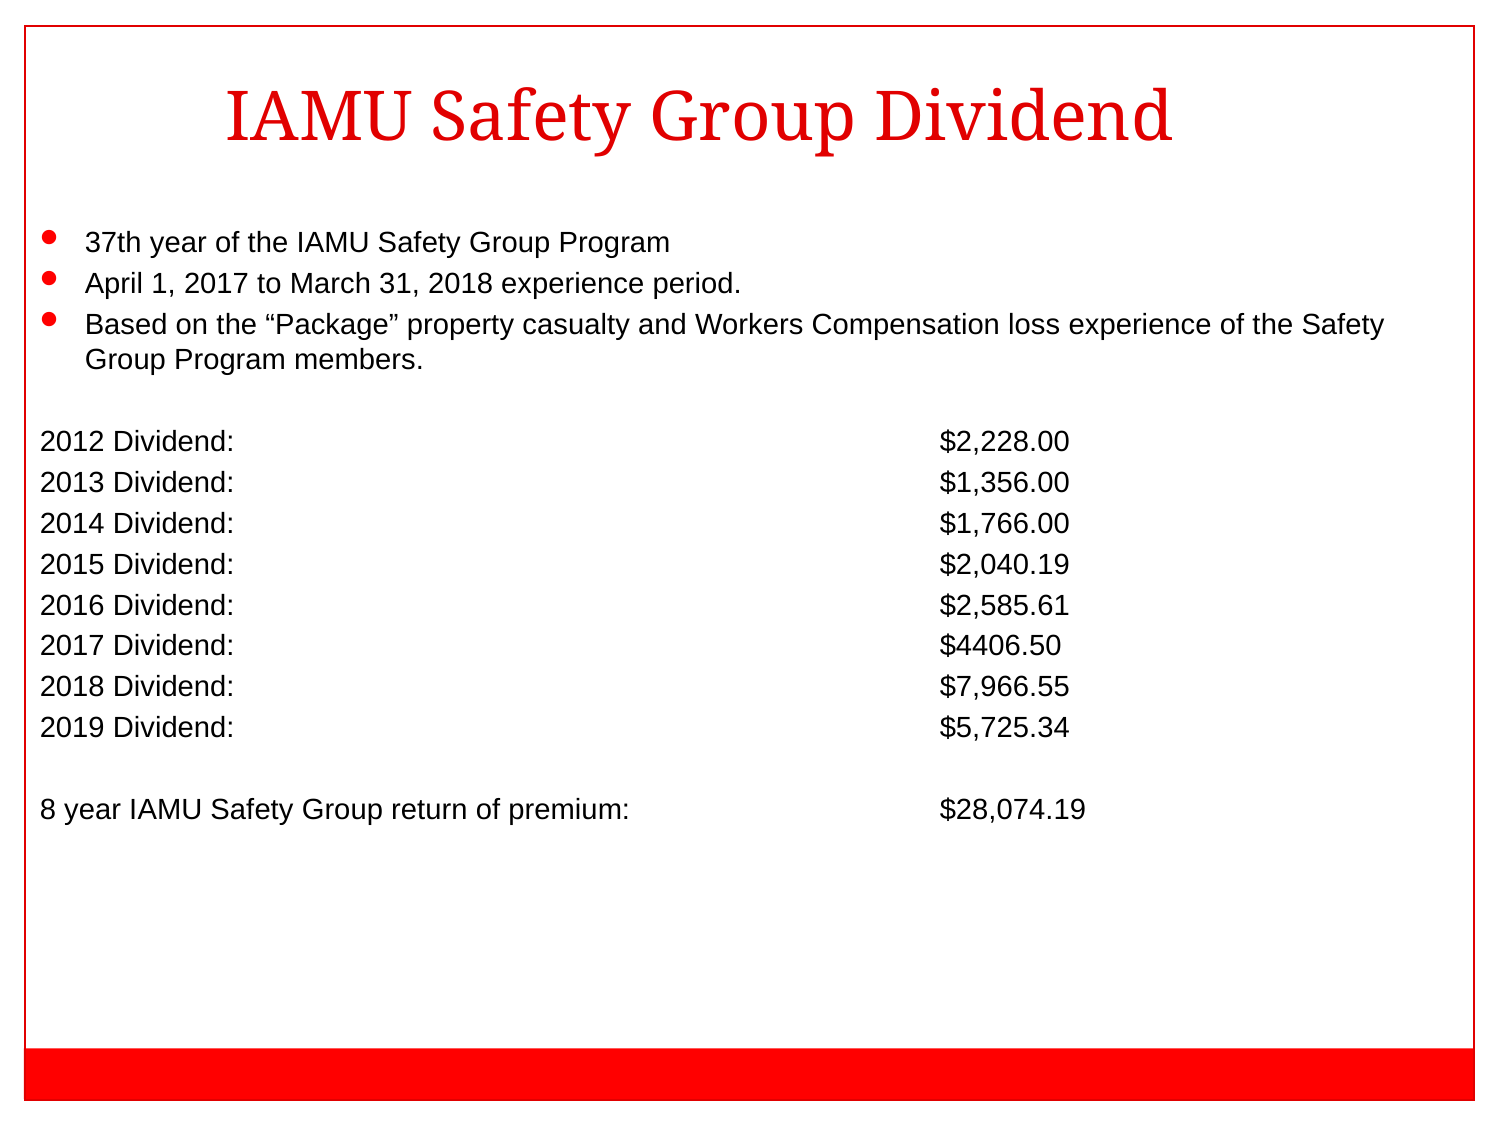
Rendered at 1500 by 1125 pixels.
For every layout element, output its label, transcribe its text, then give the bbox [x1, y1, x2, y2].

list 37th year of the IAMU Safety Group Program April 1, 2017 to March 31, 2018 experience period. Based on the “Package” property casualty and Workers Compensation loss experience of the Safety Group Program members. 2012 Dividend: $2,228.00 2013 Dividend: $1,356.00 2014 Dividend: $1,766.00 2015 Dividend: $2,040.19 2016 Dividend: $2,585.61 2017 Dividend: $4406.50 2018 Dividend: $7,966.55 2019 Dividend: $5,725.34 8 year IAMU Safety Group return of premium: $28,074.19 [24, 174, 1483, 1125]
title IAMU Safety Group Dividend [0, 37, 1400, 162]
